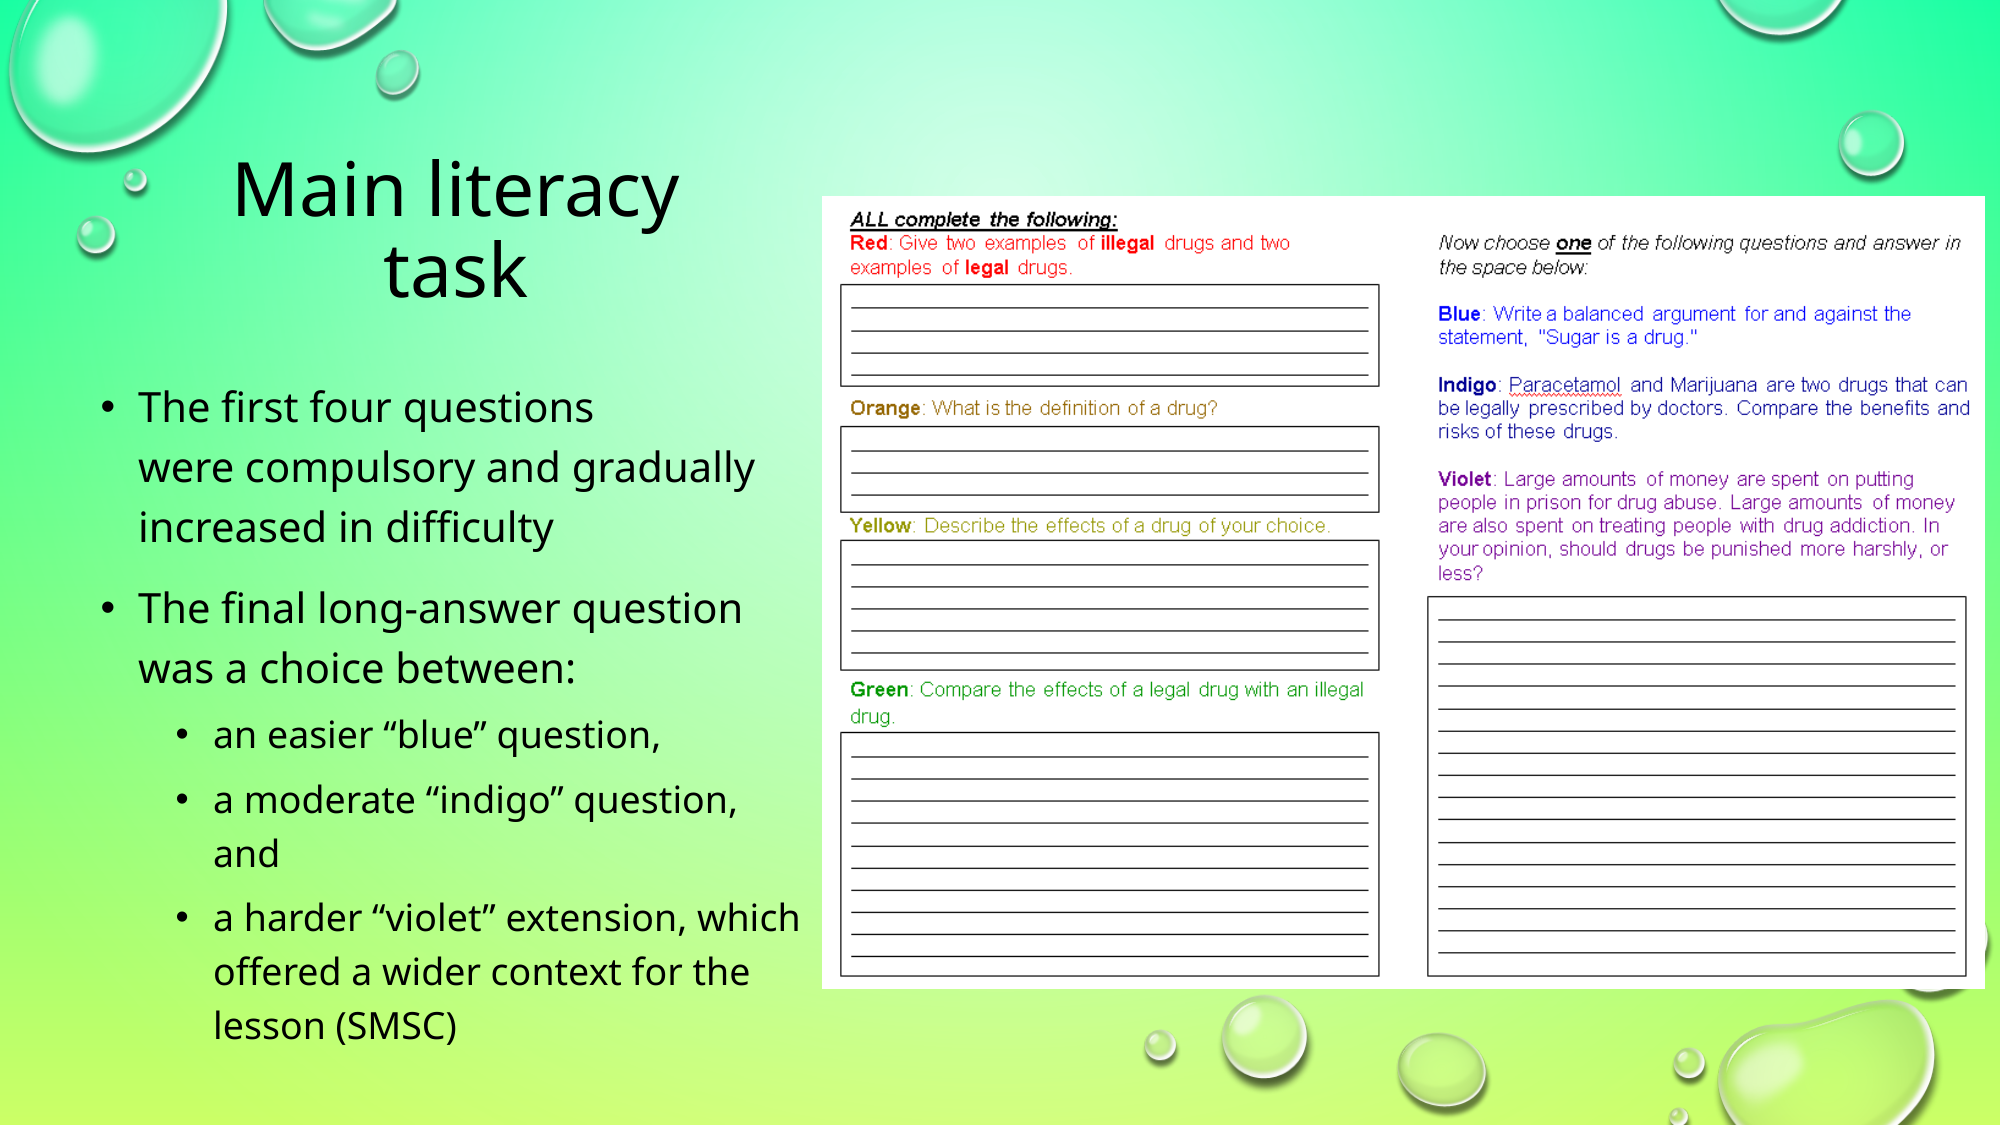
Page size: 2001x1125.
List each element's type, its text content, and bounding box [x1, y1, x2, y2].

picture [0, 0, 2000, 1125]
title Main literacy task [149, 101, 763, 363]
list The first four questions were compulsory and gradually increased in difficulty The final long-answer question was a choice between: an easier “blue” question, a moderate “indigo” question, and a harder “violet” extension, which offered a wider context for the lesson (SMSC) [85, 363, 823, 1072]
